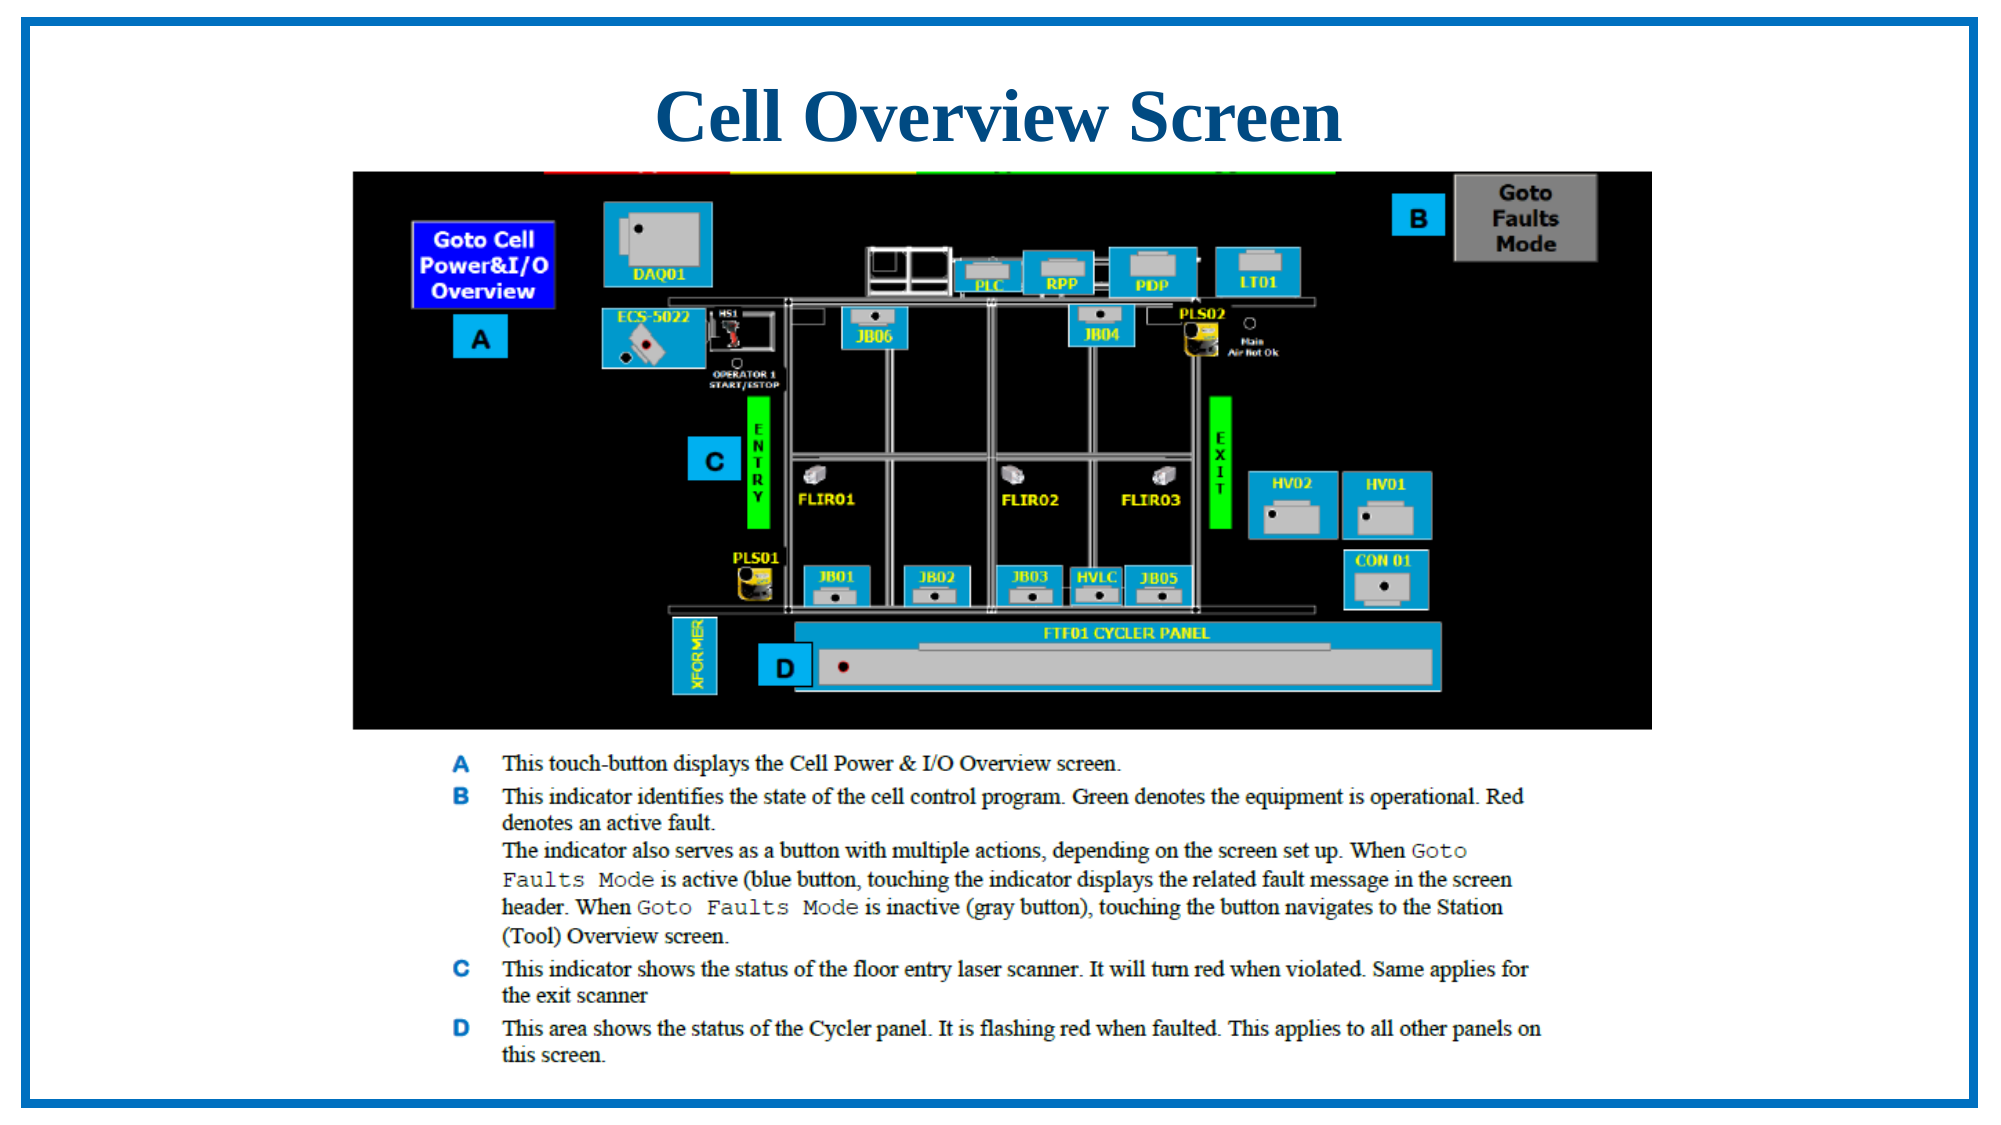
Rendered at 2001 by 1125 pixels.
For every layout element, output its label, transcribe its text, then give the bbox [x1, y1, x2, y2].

text_box [24, 21, 1975, 1104]
picture [347, 164, 1652, 733]
text_box Cell Overview Screen [639, 58, 1360, 164]
picture [441, 742, 1558, 1094]
